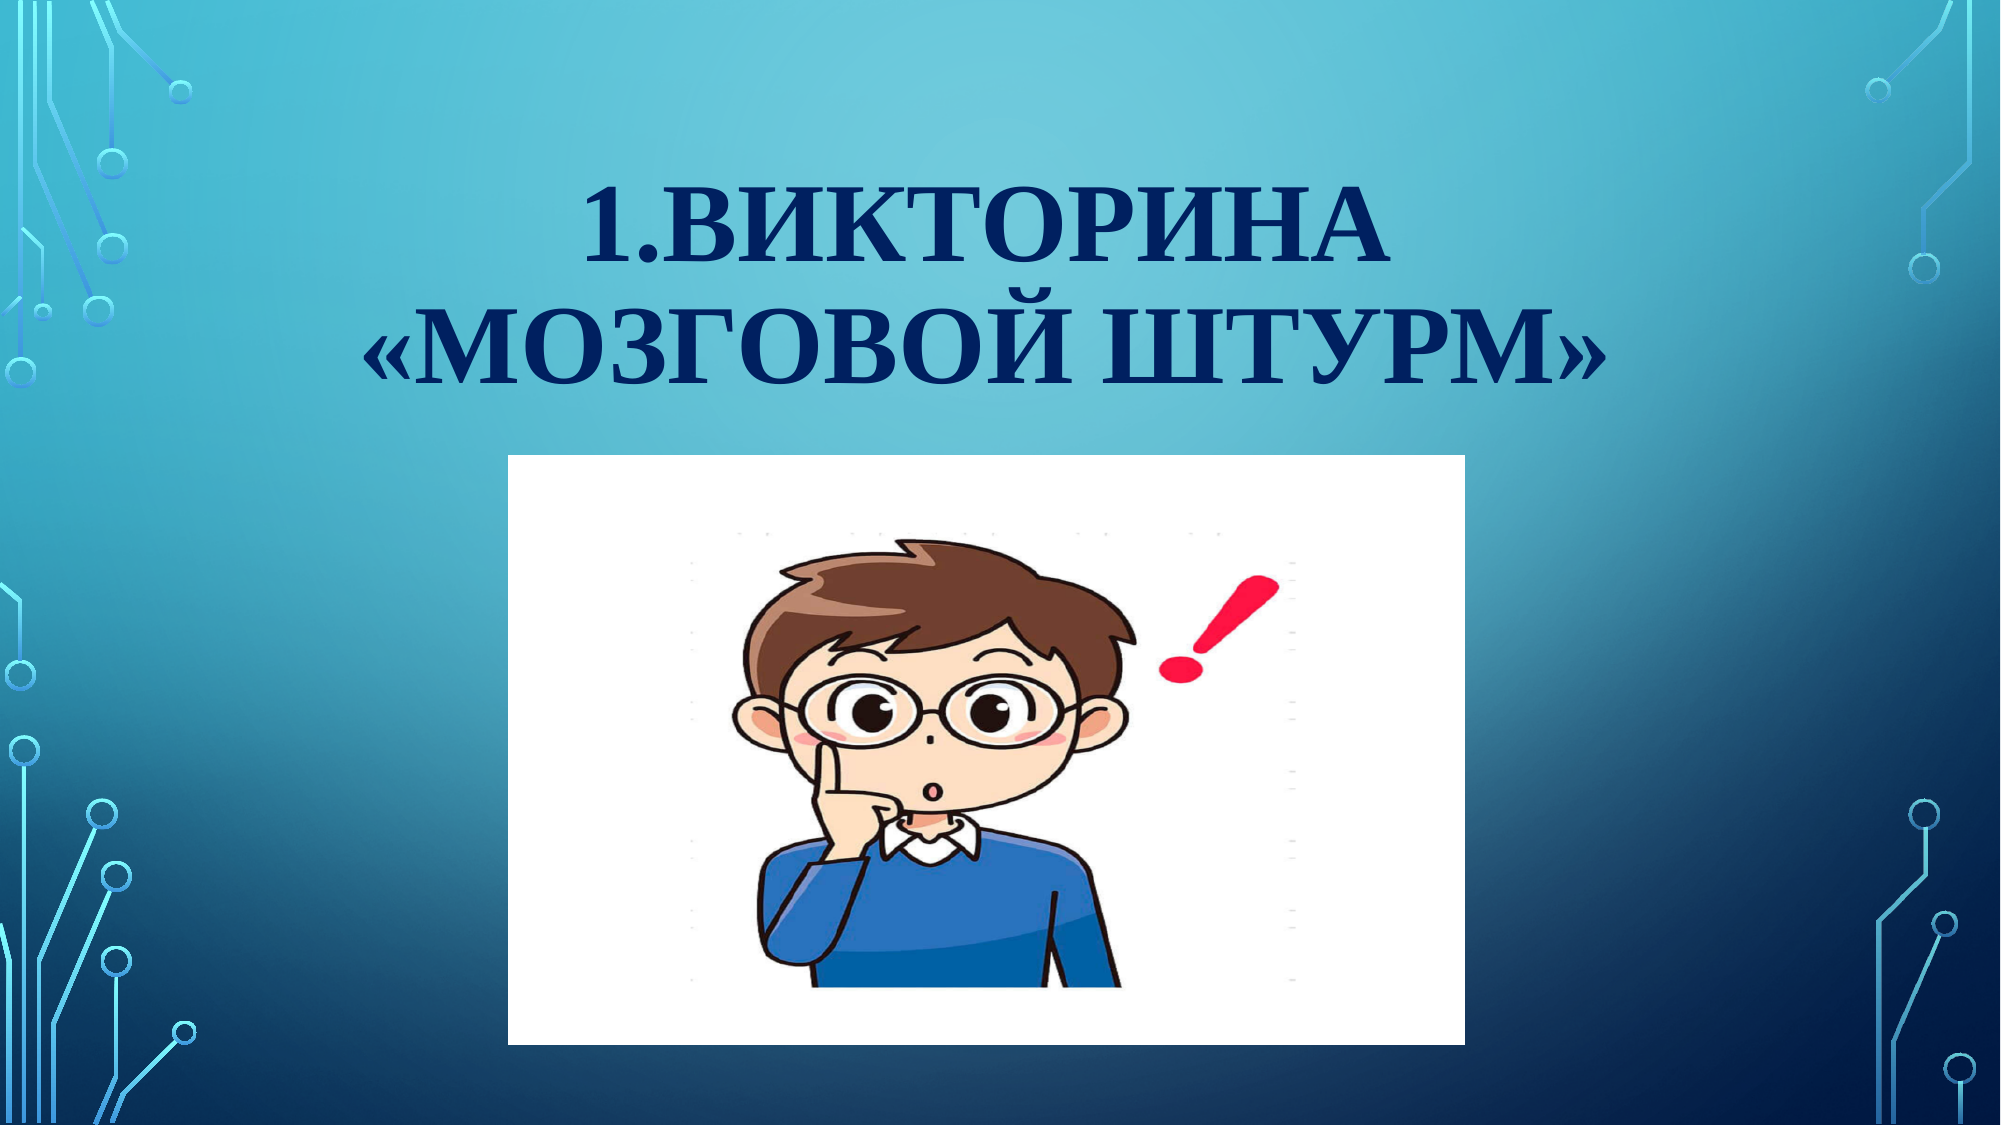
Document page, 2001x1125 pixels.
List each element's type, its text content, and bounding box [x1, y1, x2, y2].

title 1.Викторина «Мозговой штурм» [187, 101, 1813, 472]
picture [507, 455, 1465, 1045]
